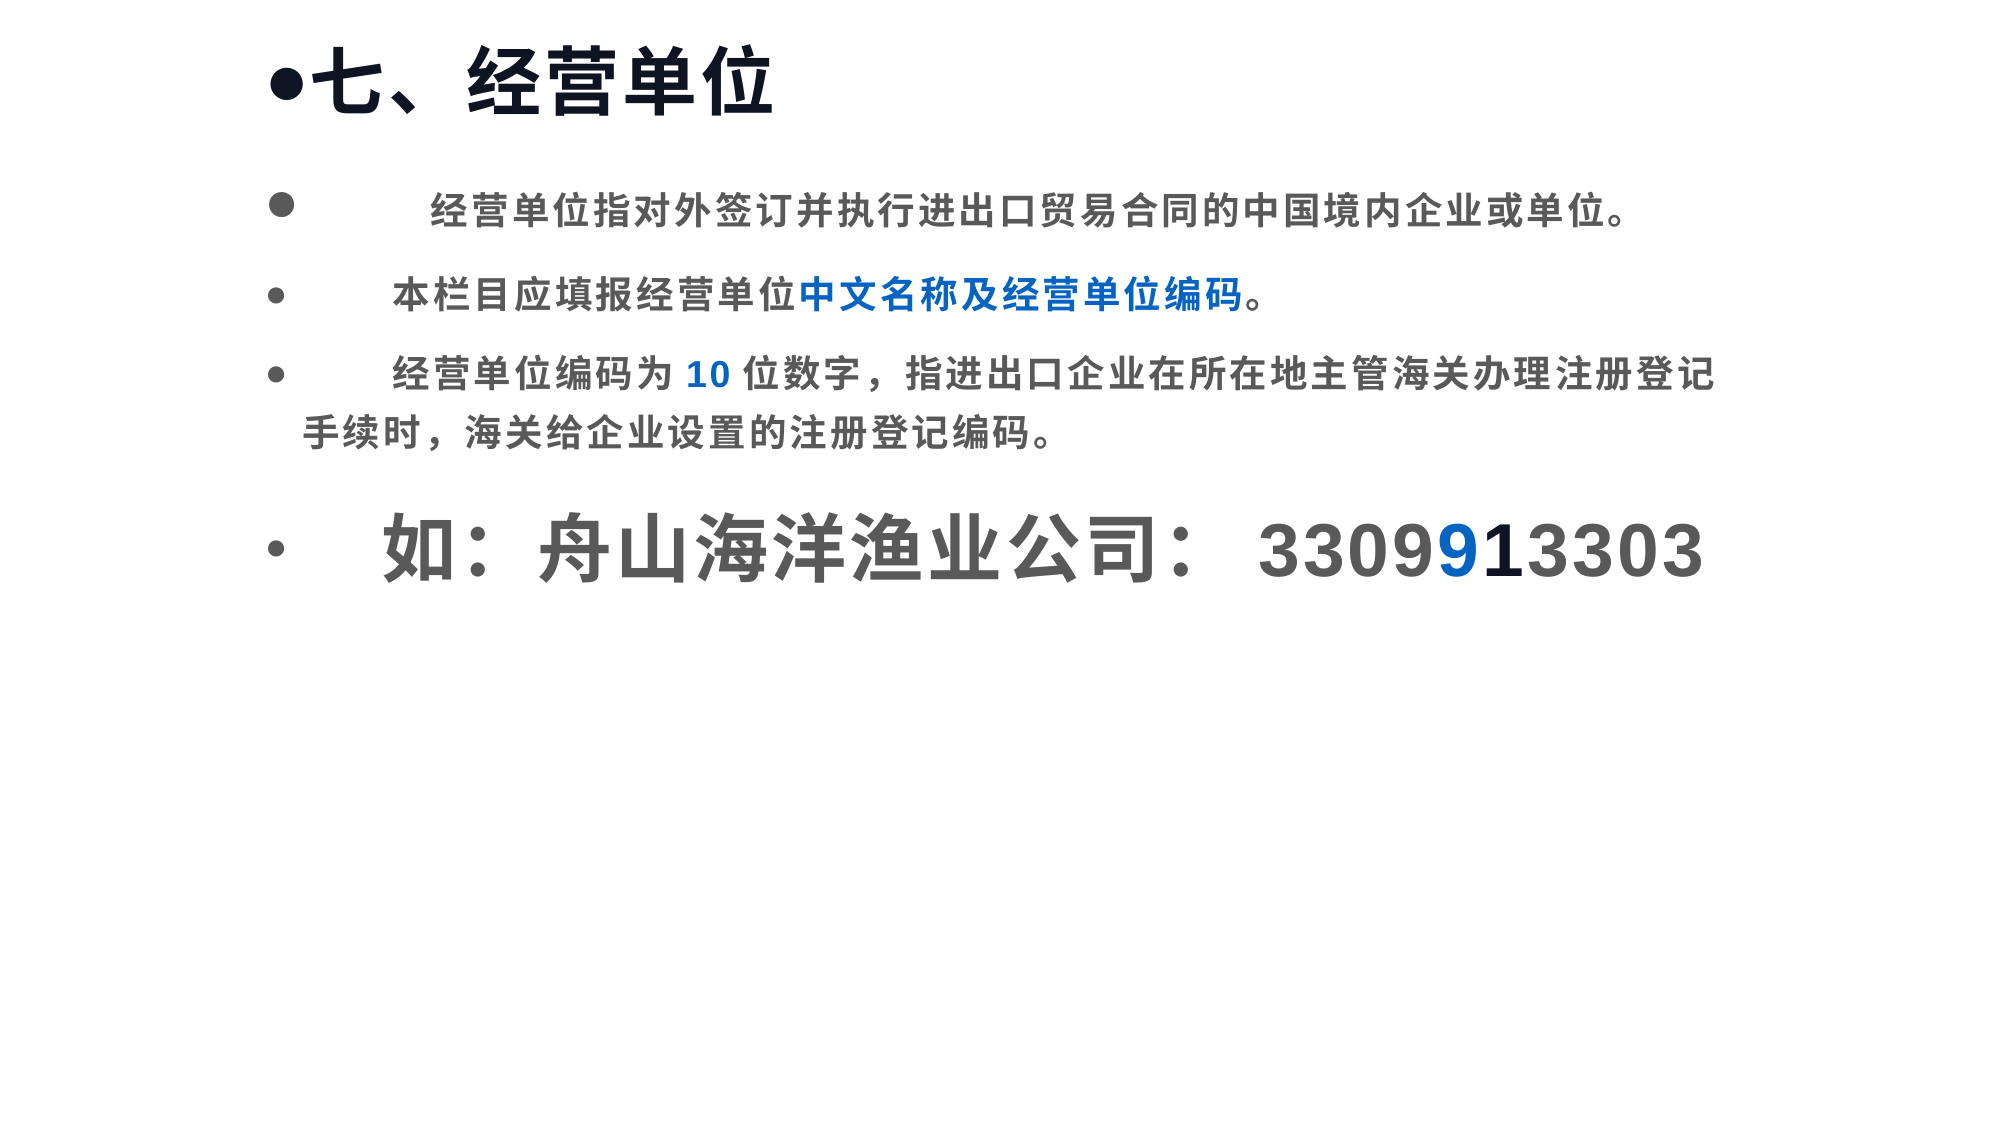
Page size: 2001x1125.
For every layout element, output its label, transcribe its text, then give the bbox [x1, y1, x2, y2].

list 七、经营单位 经营单位指对外签订并执行进出口贸易合同的中国境内企业或单位。 本栏目应填报经营单位中文名称及经营单位编码。 经营单位编码为10位数字，指进出口企业在所在地主管海关办理注册登记手续时，海关给企业设置的注册登记编码。 如：舟山海洋渔业公司：3309913303 [249, 0, 1750, 1125]
